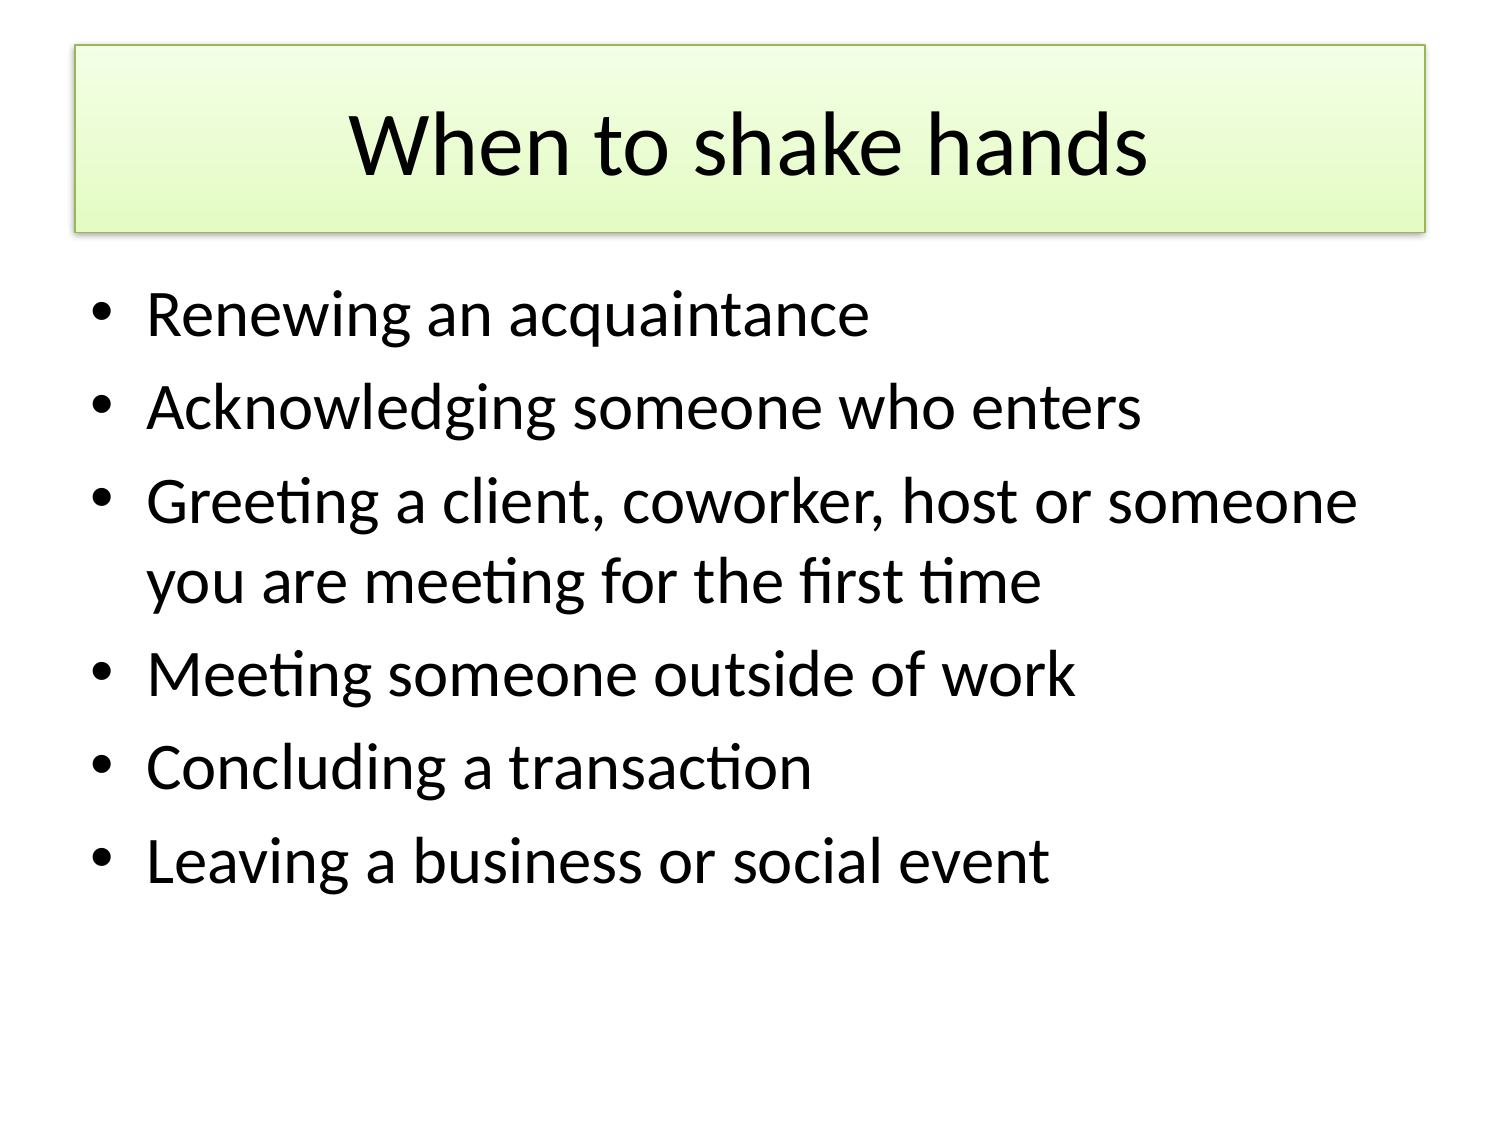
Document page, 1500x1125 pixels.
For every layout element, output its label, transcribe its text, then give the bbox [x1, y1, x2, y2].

list Renewing an acquaintance Acknowledging someone who enters Greeting a client, coworker, host or someone you are meeting for the first time Meeting someone outside of work Concluding a transaction Leaving a business or social event [75, 262, 1425, 1005]
title When to shake hands [74, 44, 1426, 233]
